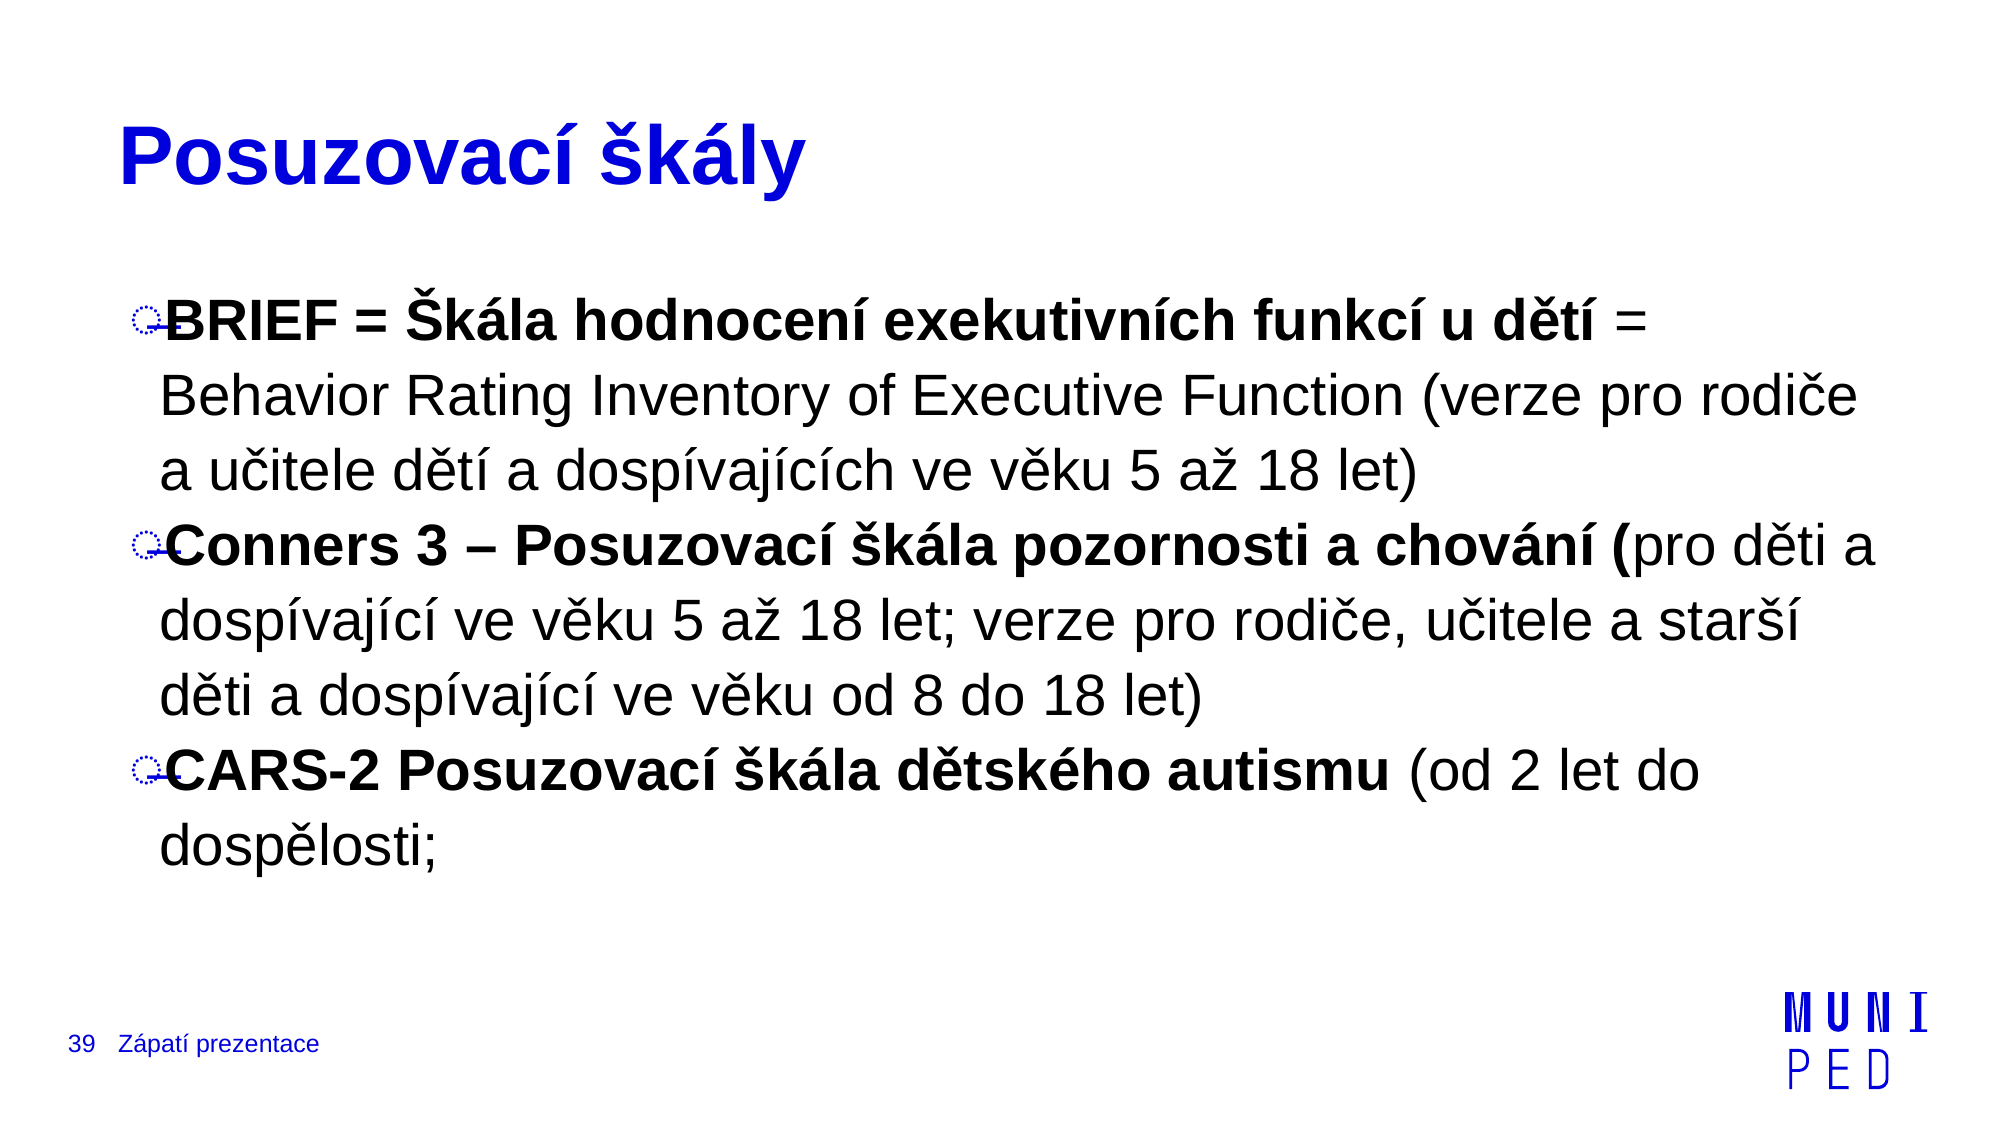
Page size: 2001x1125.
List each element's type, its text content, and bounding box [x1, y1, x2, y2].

footer Zápatí prezentace [118, 1021, 1418, 1063]
list BRIEF = Škála hodnocení exekutivních funkcí u dětí = Behavior Rating Inventory of Executive Function (verze pro rodiče a učitele dětí a dospívajících ve věku 5 až 18 let) Conners 3 – Posuzovací škála pozornosti a chování (pro děti a dospívající ve věku 5 až 18 let; verze pro rodiče, učitele a starší děti a dospívající ve věku od 8 do 18 let) CARS-2 Posuzovací škála dětského autismu (od 2 let do dospělosti; [118, 277, 1883, 957]
title Posuzovací škály [118, 118, 1883, 193]
slide_number 39 [67, 1021, 110, 1063]
